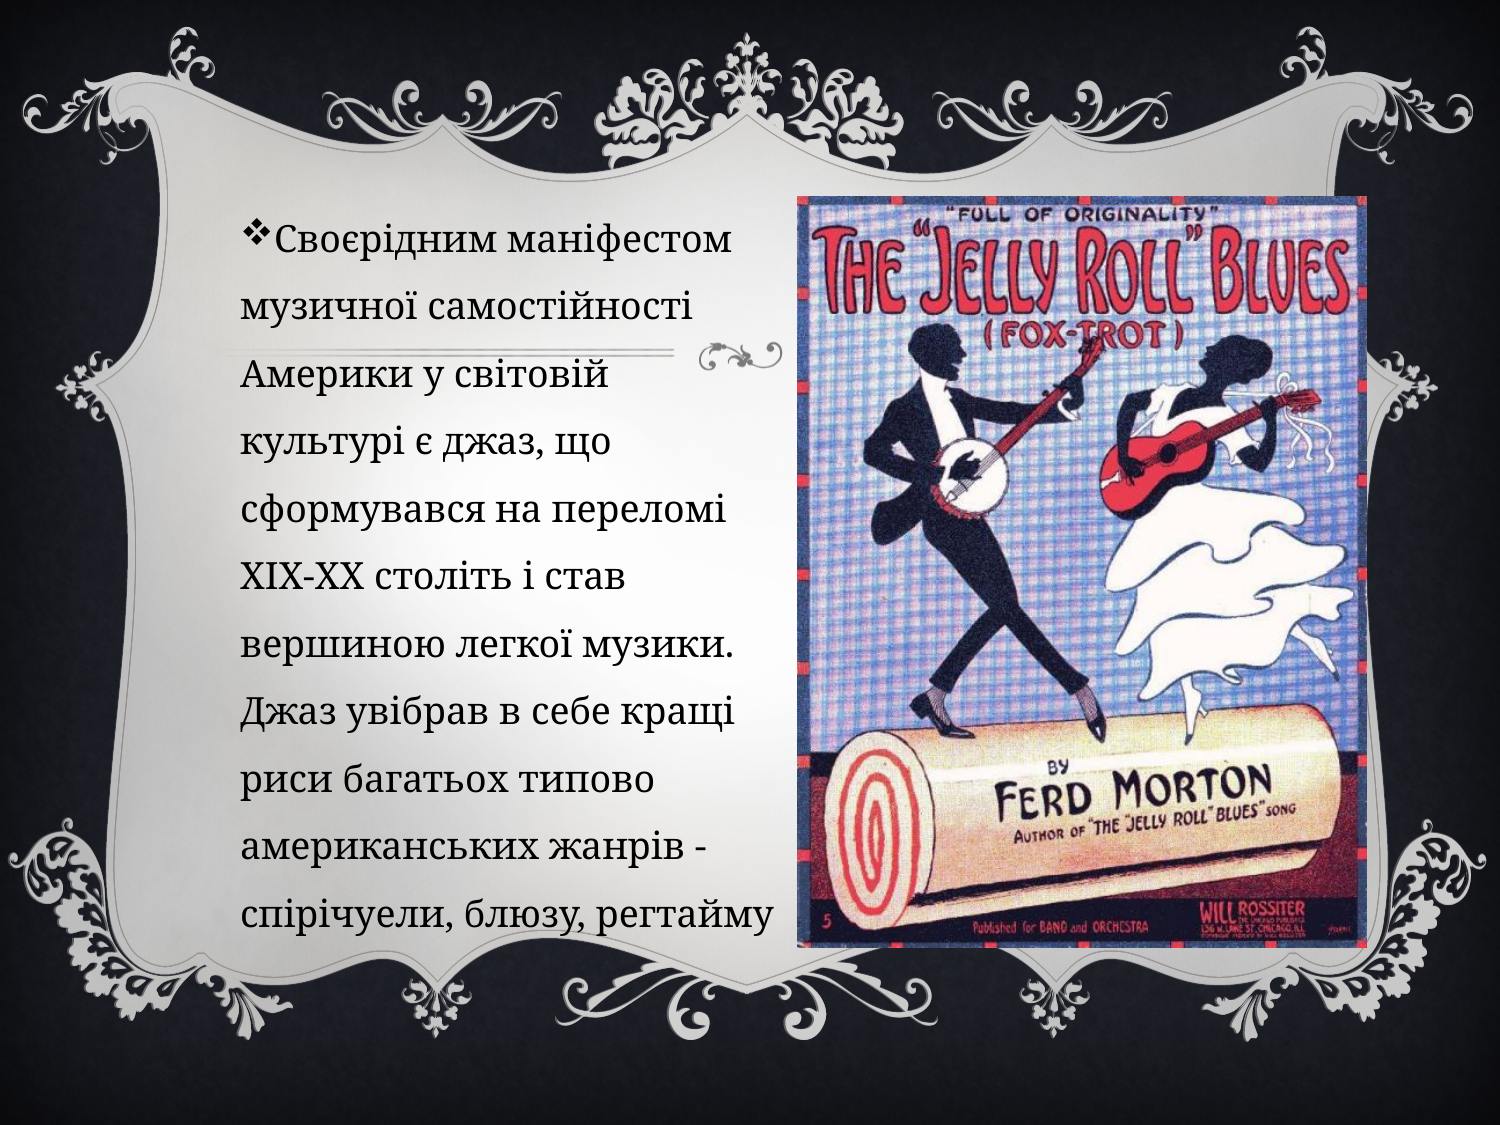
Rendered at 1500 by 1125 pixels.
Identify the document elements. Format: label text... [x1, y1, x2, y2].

list Своєрідним маніфестом музичної самостійності Америки у світовій культурі є джаз, що сформувався на переломі ХІХ-ХХ століть і став вершиною легкої музики. Джаз увібрав в себе кращі риси багатьох типово американських жанрів - спірічуели, блюзу, регтайму [225, 184, 798, 953]
picture [0, 0, 1500, 1125]
